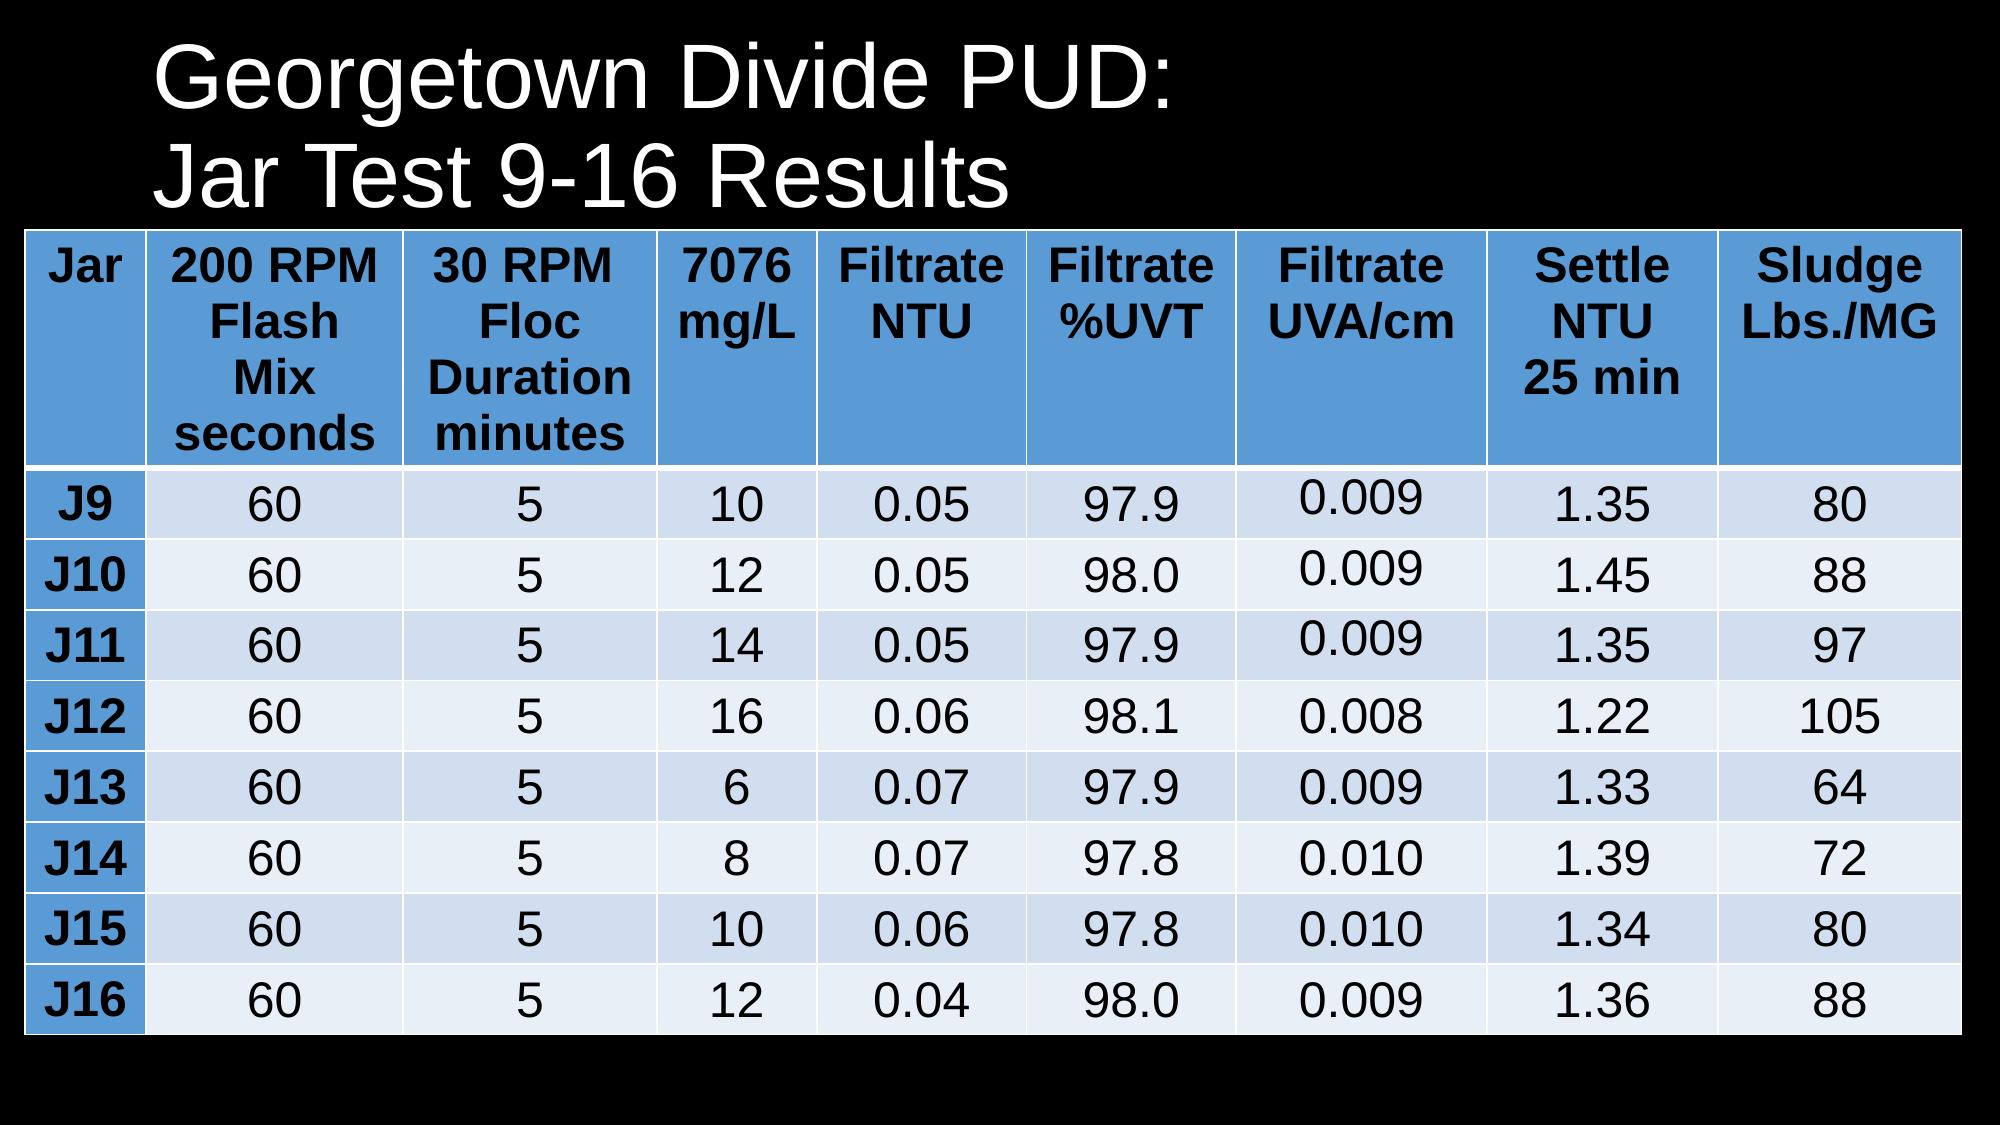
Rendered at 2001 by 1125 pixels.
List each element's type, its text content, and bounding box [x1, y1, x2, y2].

table_header 7076 mg/L [658, 231, 816, 465]
table_cell 1.35 [1488, 611, 1717, 680]
table_cell 5 [404, 965, 656, 1034]
table_cell 16 [658, 681, 816, 750]
table_cell 0.009 [1237, 540, 1486, 609]
table_cell 0.010 [1237, 823, 1486, 892]
table_cell 5 [404, 540, 656, 609]
table_cell 98.0 [1027, 965, 1235, 1034]
table_cell 12 [658, 540, 816, 609]
table_cell 0.009 [1237, 611, 1486, 680]
table_header Filtrate %UVT [1027, 231, 1235, 465]
table_header 200 RPM Flash Mix seconds [147, 231, 402, 465]
table_cell 10 [658, 471, 816, 538]
table_cell 60 [147, 540, 402, 609]
table_cell 88 [1719, 540, 1961, 609]
table_cell 1.33 [1488, 752, 1717, 821]
table_cell 0.009 [1237, 752, 1486, 821]
table_cell 5 [404, 894, 656, 963]
table_cell 98.1 [1027, 681, 1235, 750]
table_cell 12 [658, 965, 816, 1034]
table_cell J13 [26, 752, 145, 821]
table_cell 80 [1719, 894, 1961, 963]
table_cell 5 [404, 752, 656, 821]
table_cell 0.009 [1237, 471, 1486, 538]
table_cell 0.05 [818, 540, 1026, 609]
table_cell 0.010 [1237, 894, 1486, 963]
table_cell 8 [658, 823, 816, 892]
table_cell 6 [658, 752, 816, 821]
table_cell 5 [404, 823, 656, 892]
table_header Filtrate NTU [818, 231, 1026, 465]
table_cell 10 [658, 894, 816, 963]
table_cell 97.8 [1027, 823, 1235, 892]
table_cell 60 [147, 752, 402, 821]
table_header Sludge Lbs./MG [1719, 231, 1961, 465]
table_cell 60 [147, 611, 402, 680]
table_cell 0.009 [1237, 965, 1486, 1034]
table_cell 80 [1719, 471, 1961, 538]
table_cell J15 [26, 894, 145, 963]
table_cell 5 [404, 471, 656, 538]
table_cell 97.9 [1027, 611, 1235, 680]
table_cell 0.05 [818, 471, 1026, 538]
table_cell 5 [404, 681, 656, 750]
table_cell 60 [147, 894, 402, 963]
table_header Settle NTU 25 min [1488, 231, 1717, 465]
table_cell 1.36 [1488, 965, 1717, 1034]
table_cell 0.06 [818, 681, 1026, 750]
table_cell 105 [1719, 681, 1961, 750]
table_cell 60 [147, 965, 402, 1034]
table_header Jar [26, 231, 145, 465]
table_cell 97.8 [1027, 894, 1235, 963]
table_cell 0.06 [818, 894, 1026, 963]
table_cell 97.9 [1027, 752, 1235, 821]
table_cell 0.05 [818, 611, 1026, 680]
table_cell J14 [26, 823, 145, 892]
table_cell 0.04 [818, 965, 1026, 1034]
table_cell 60 [147, 823, 402, 892]
table_cell 14 [658, 611, 816, 680]
title Georgetown Divide PUD: Jar Test 9-16 Results [137, 19, 1863, 229]
table_cell 1.34 [1488, 894, 1717, 963]
table_cell 64 [1719, 752, 1961, 821]
table_cell J9 [26, 471, 145, 538]
table_cell 1.45 [1488, 540, 1717, 609]
table_cell J10 [26, 540, 145, 609]
table_cell 0.07 [818, 823, 1026, 892]
table_header Filtrate UVA/cm [1237, 231, 1486, 465]
table_cell J11 [26, 611, 145, 680]
table_cell 0.07 [818, 752, 1026, 821]
table_cell 1.22 [1488, 681, 1717, 750]
table_cell 97 [1719, 611, 1961, 680]
table_cell 60 [147, 681, 402, 750]
table_cell 98.0 [1027, 540, 1235, 609]
table_cell 1.35 [1488, 471, 1717, 538]
table_cell J12 [26, 681, 145, 750]
table_header 30 RPM Floc Duration minutes [404, 231, 656, 465]
table_cell 97.9 [1027, 471, 1235, 538]
table_cell 60 [147, 471, 402, 538]
table_cell 0.008 [1237, 681, 1486, 750]
table_cell 72 [1719, 823, 1961, 892]
table_cell 1.39 [1488, 823, 1717, 892]
table_cell J16 [26, 965, 145, 1034]
table_cell 5 [404, 611, 656, 680]
table_cell 88 [1719, 965, 1961, 1034]
